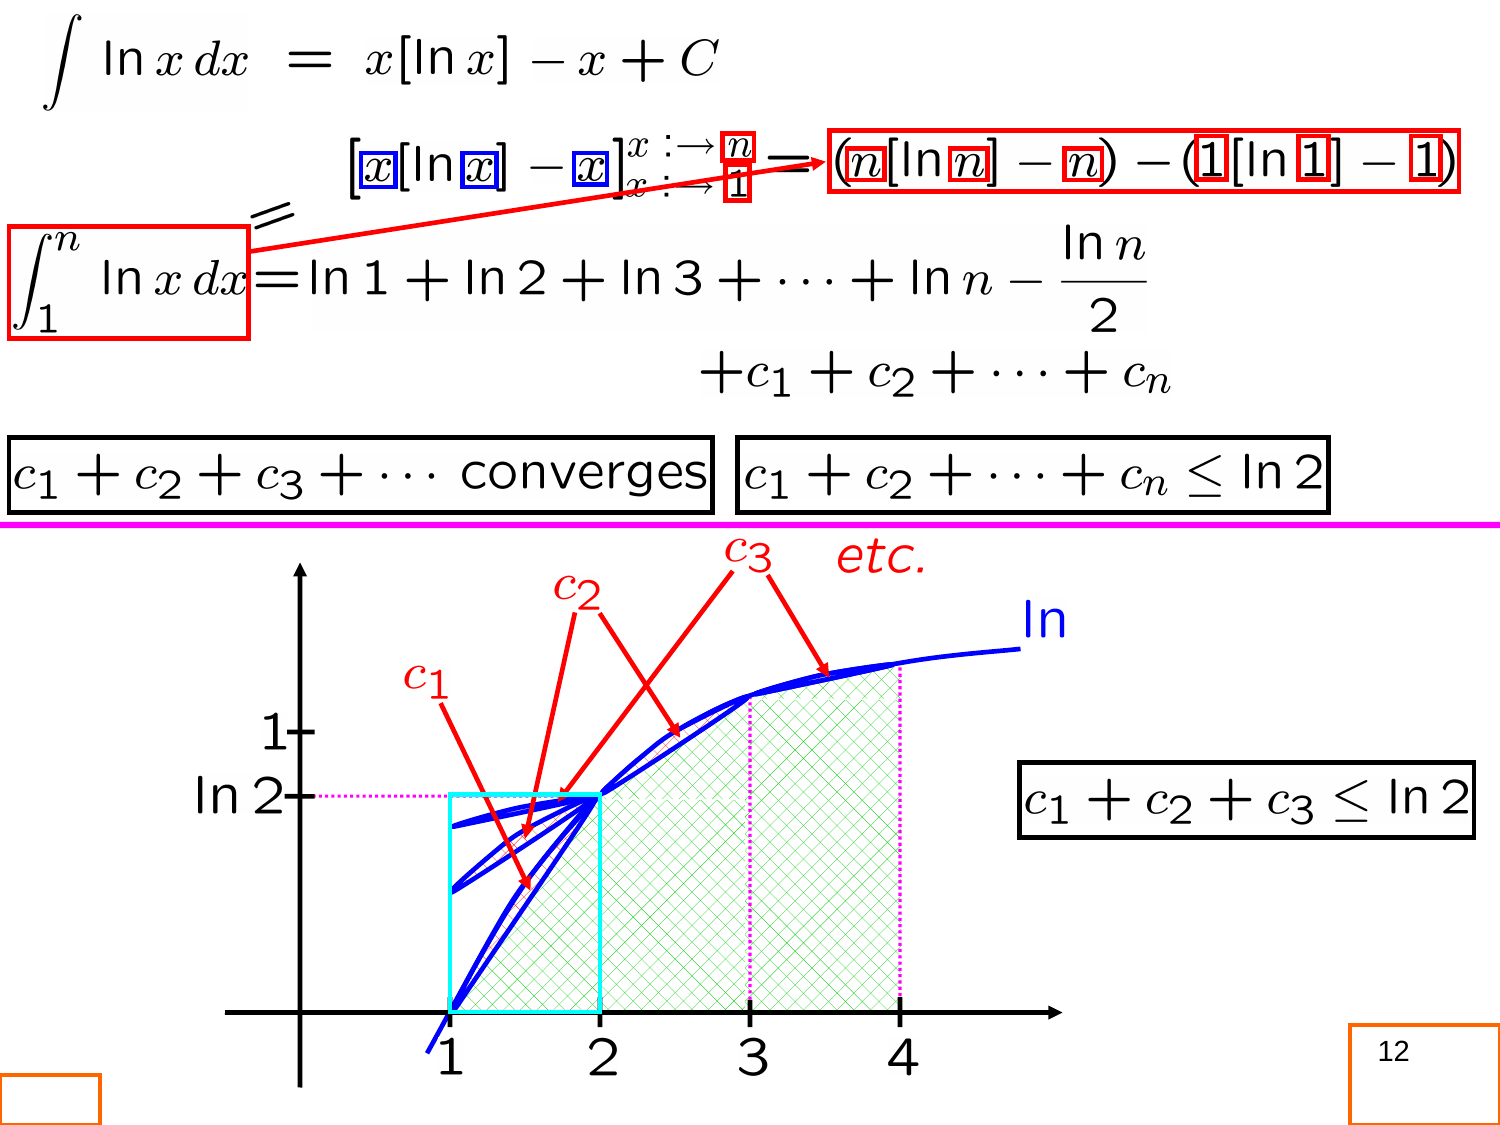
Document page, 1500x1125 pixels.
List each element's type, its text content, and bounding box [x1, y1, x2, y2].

text_box [600, 838, 745, 1012]
picture [404, 664, 451, 701]
picture [1182, 137, 1455, 189]
text_box [8, 226, 244, 232]
text_box [600, 648, 1021, 936]
picture [287, 51, 333, 69]
text_box [427, 1044, 432, 1054]
text_box [901, 1006, 1063, 1019]
picture [1024, 596, 1066, 638]
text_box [1019, 762, 1475, 838]
text_box [755, 664, 893, 695]
picture [888, 1037, 921, 1076]
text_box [366, 35, 719, 87]
picture [554, 574, 601, 611]
picture [833, 137, 1116, 188]
picture [724, 537, 771, 573]
picture [197, 773, 282, 815]
picture [349, 137, 361, 201]
picture [311, 224, 1149, 333]
picture [765, 155, 812, 174]
picture [699, 349, 1172, 398]
text_box [602, 696, 748, 794]
slide_number 12 [1074, 1024, 1425, 1103]
text_box [814, 157, 826, 169]
text_box [745, 732, 901, 1012]
text_box [646, 686, 681, 738]
text_box [559, 580, 727, 794]
text_box [449, 794, 600, 1012]
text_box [612, 134, 753, 201]
picture [1137, 160, 1171, 166]
text_box [0, 1074, 100, 1125]
text_box [1349, 1025, 1500, 1125]
text_box [770, 580, 830, 678]
picture [837, 537, 926, 573]
picture [261, 712, 287, 751]
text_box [8, 437, 713, 513]
picture [12, 229, 248, 333]
picture [249, 201, 296, 231]
picture [42, 12, 249, 113]
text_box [737, 437, 1329, 513]
picture [254, 271, 300, 289]
picture [588, 1037, 619, 1076]
text_box [829, 130, 1459, 192]
text_box [293, 562, 307, 732]
picture [738, 1037, 769, 1079]
picture [437, 1037, 463, 1076]
text_box [436, 1013, 487, 1036]
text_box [365, 142, 606, 193]
